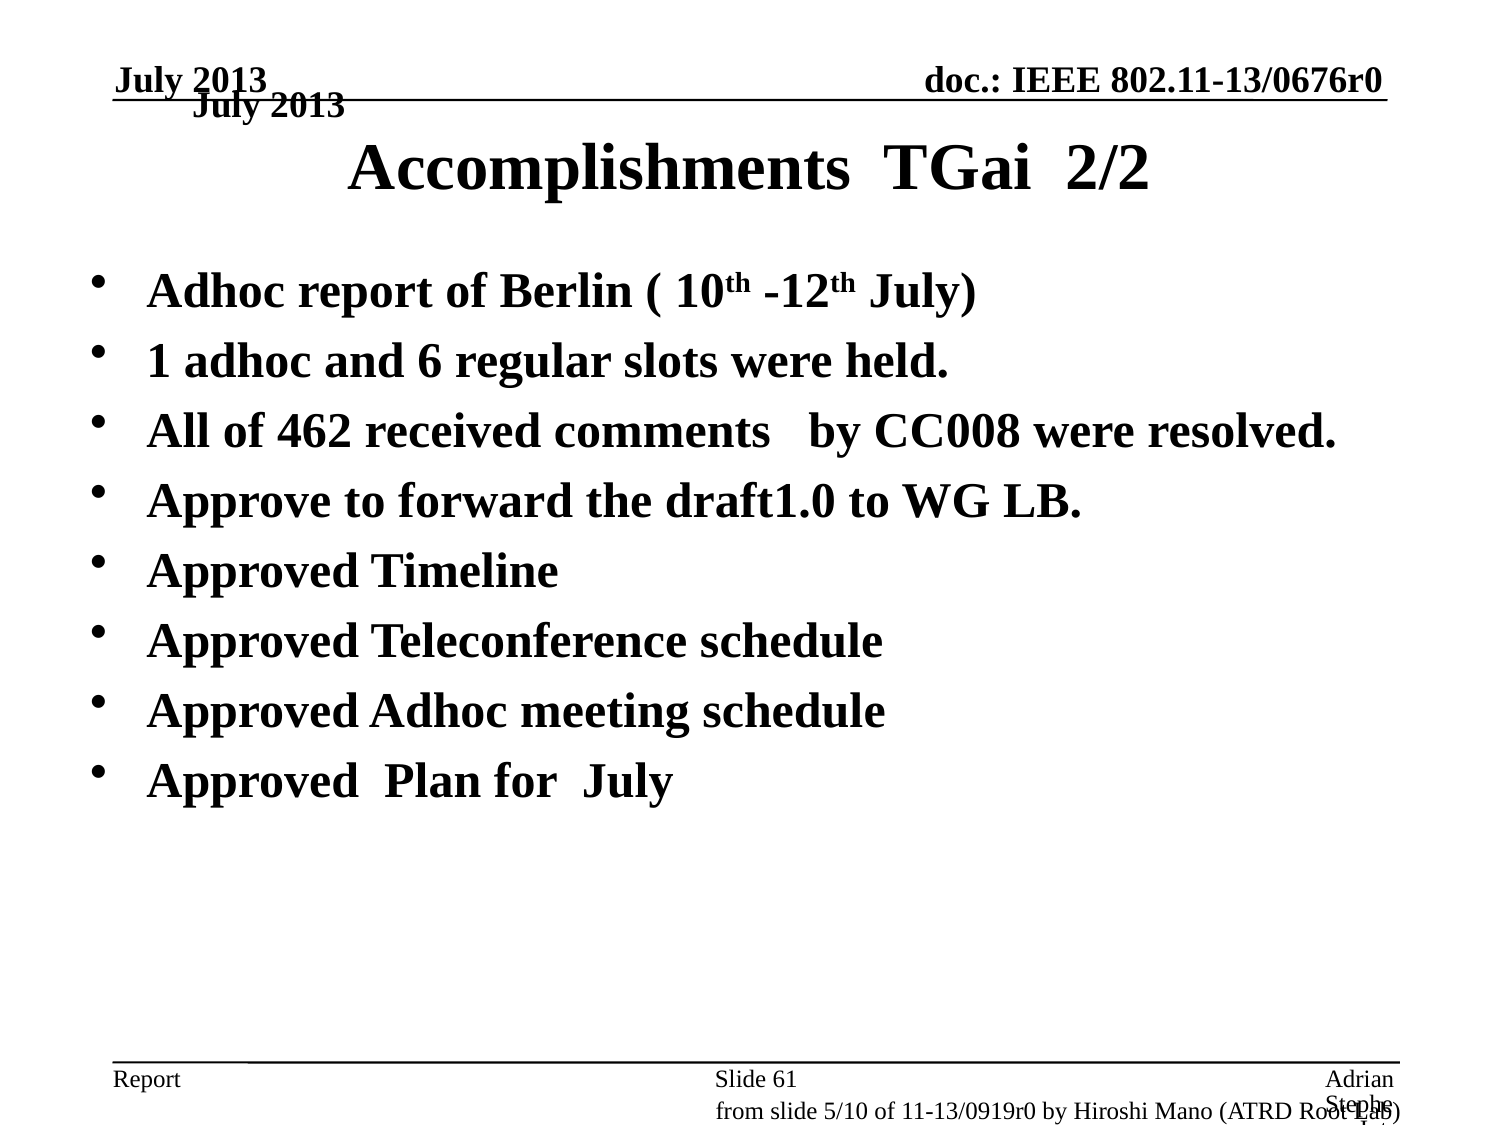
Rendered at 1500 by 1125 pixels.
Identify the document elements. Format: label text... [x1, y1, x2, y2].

footer Adrian Stephens, Intel Corporation [1324, 1061, 1402, 1087]
list Adhoc report of Berlin ( 10th -12th July) 1 adhoc and 6 regular slots were held. All of 462 received comments by CC008 were resolved. Approve to forward the draft1.0 to WG LB. Approved Timeline Approved Teleconference schedule Approved Adhoc meeting schedule Approved Plan for July [75, 249, 1450, 1000]
title Accomplishments TGai 2/2 [112, 112, 1388, 213]
text_box July 2013 [192, 79, 346, 125]
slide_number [114, 54, 374, 101]
text_box from slide 5/10 of 11-13/0919r0 by Hiroshi Mano (ATRD Root Lab) [343, 1087, 1417, 1125]
slide_number Slide 61 [712, 1061, 800, 1087]
